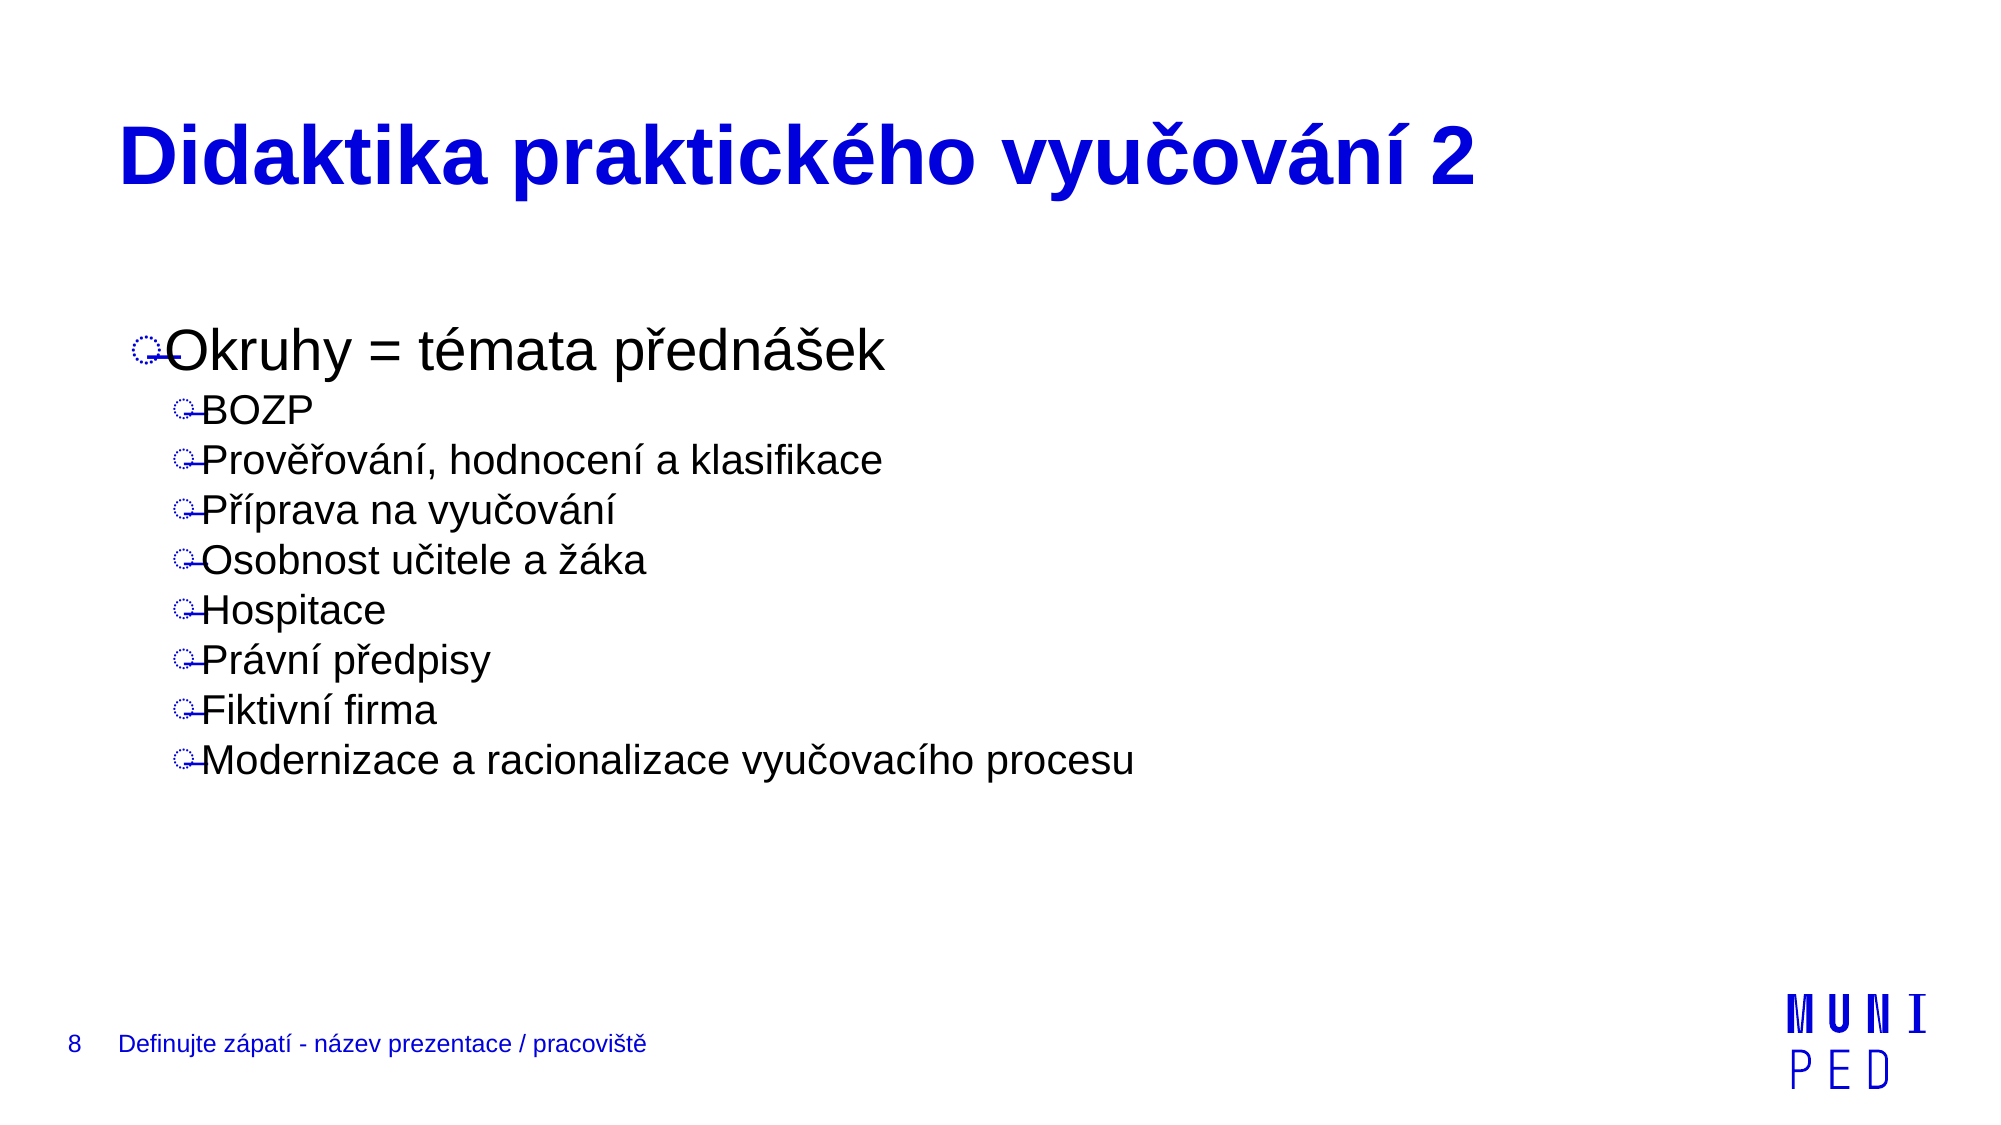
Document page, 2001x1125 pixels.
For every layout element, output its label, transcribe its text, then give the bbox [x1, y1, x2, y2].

footer Definujte zápatí - název prezentace / pracoviště [118, 1021, 1418, 1063]
slide_number 8 [67, 1021, 110, 1063]
list Okruhy = témata přednášek BOZP Prověřování, hodnocení a klasifikace Příprava na vyučování Osobnost učitele a žáka Hospitace Právní předpisy Fiktivní firma Modernizace a racionalizace vyučovacího procesu [118, 277, 1883, 957]
title Didaktika praktického vyučování 2 [118, 118, 1883, 193]
